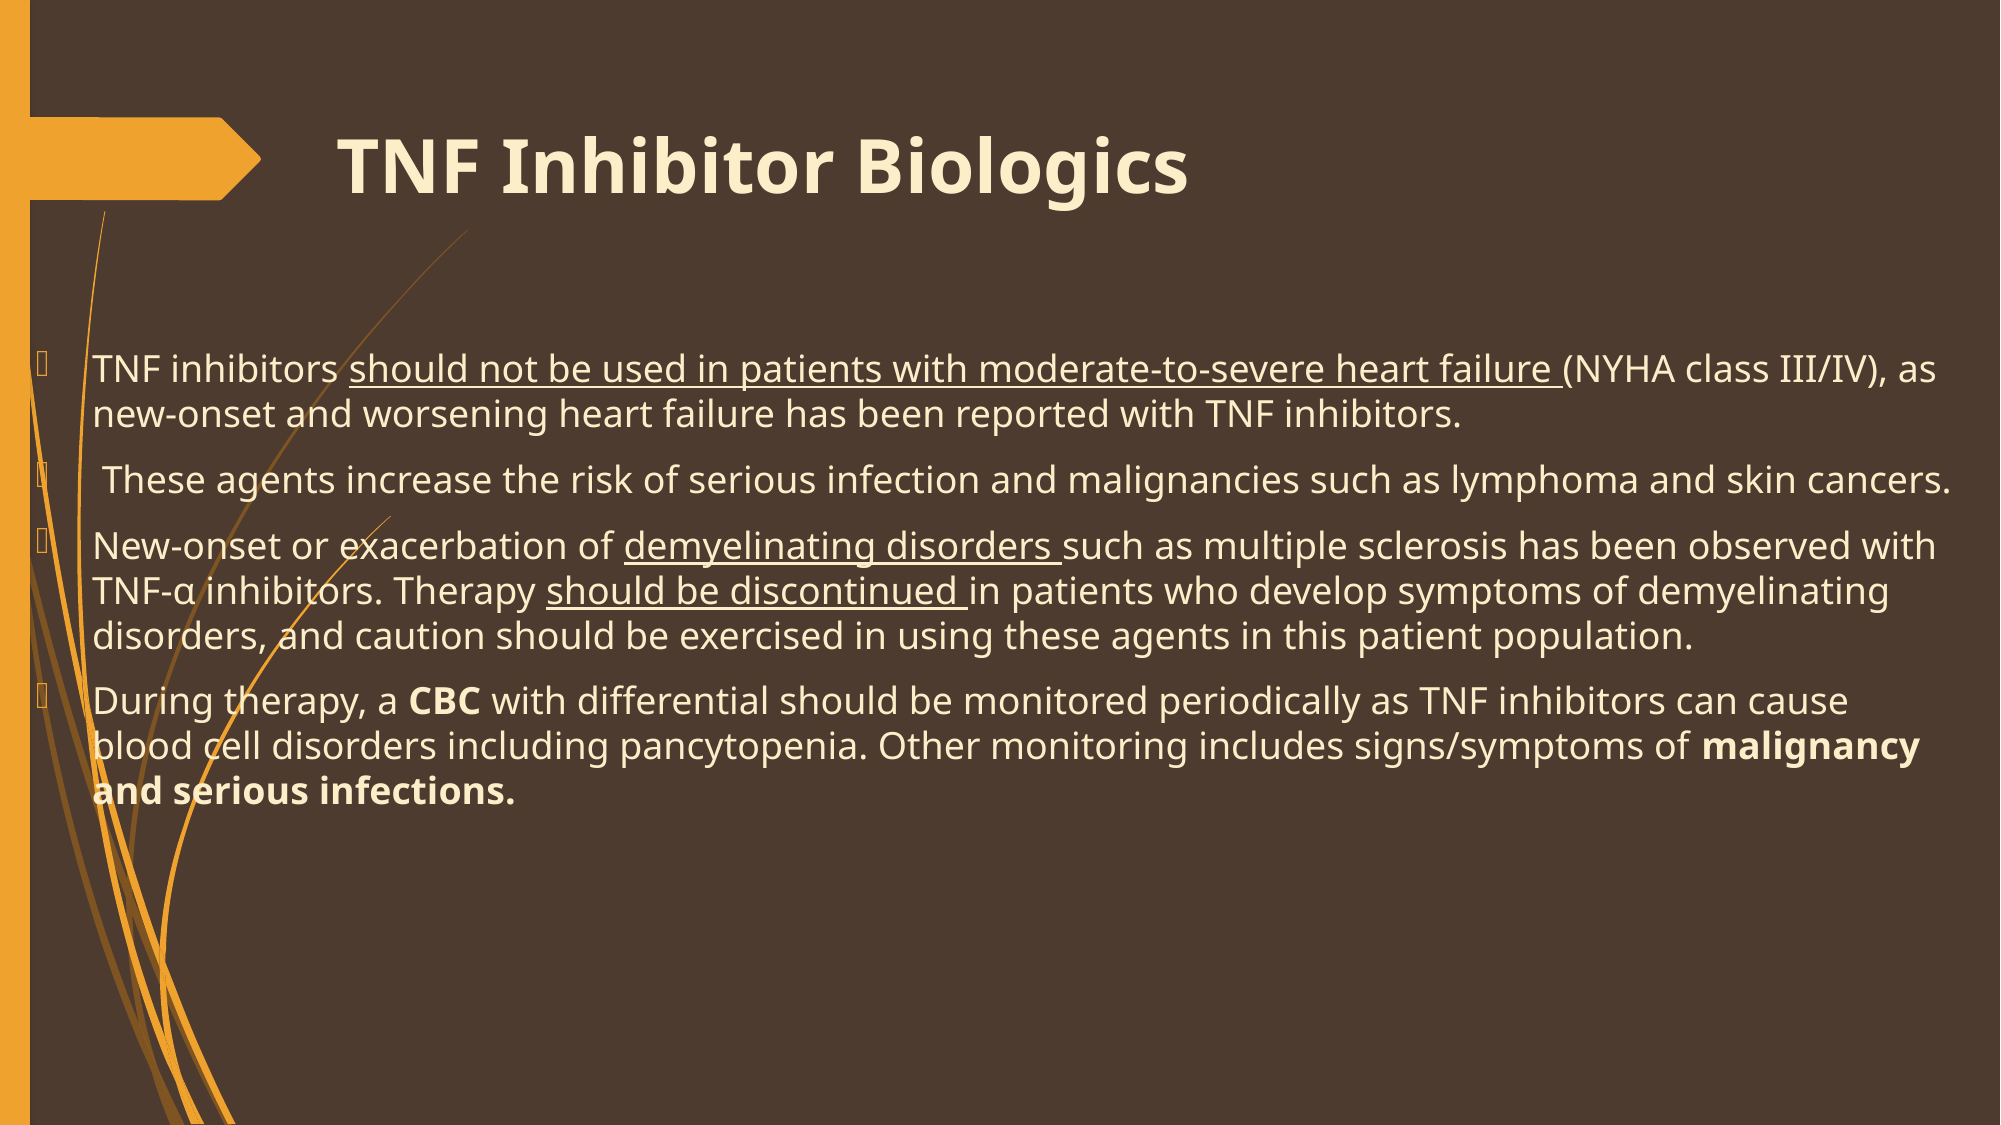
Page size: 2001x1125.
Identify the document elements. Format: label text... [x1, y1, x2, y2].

list TNF inhibitors should not be used in patients with moderate-to-severe heart failure (NYHA class III/IV), as new-onset and worsening heart failure has been reported with TNF inhibitors. These agents increase the risk of serious infection and malignancies such as lymphoma and skin cancers. New-onset or exacerbation of demyelinating disorders such as multiple sclerosis has been observed with TNF-α inhibitors. Therapy should be discontinued in patients who develop symptoms of demyelinating disorders, and caution should be exercised in using these agents in this patient population. During therapy, a CBC with differential should be monitored periodically as TNF inhibitors can cause blood cell disorders including pancytopenia. Other monitoring includes signs/symptoms of malignancy and serious infections. [20, 337, 1971, 1103]
title TNF Inhibitor Biologics [321, 110, 1784, 321]
